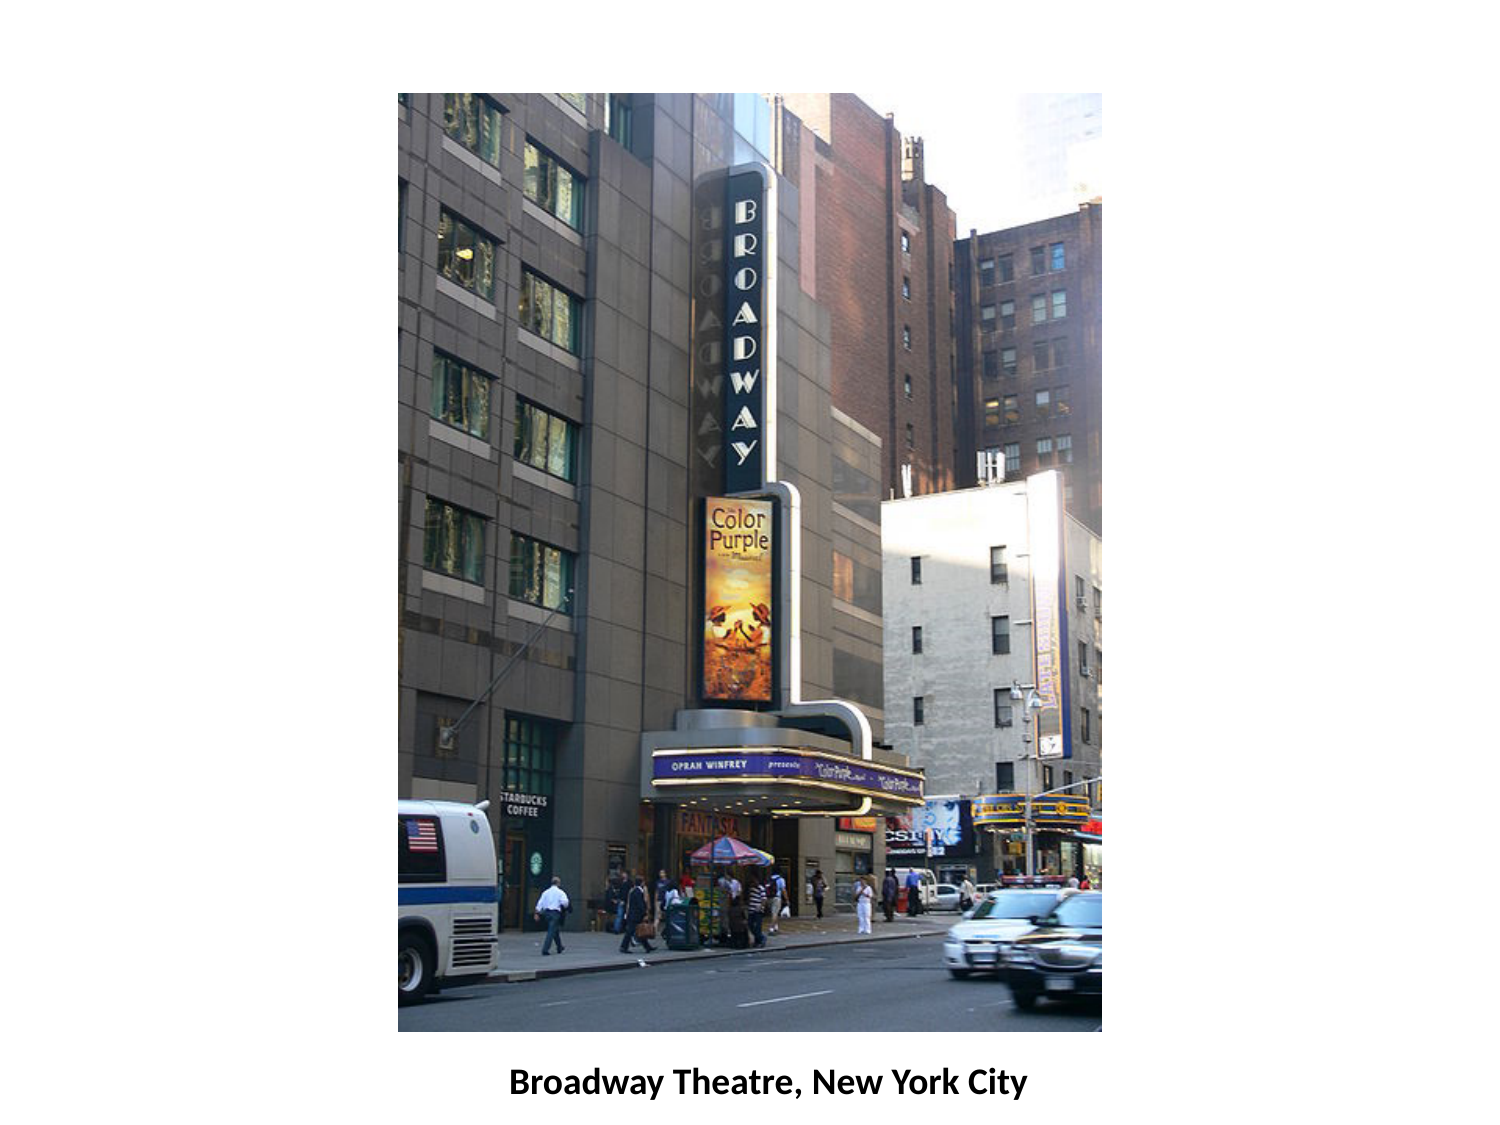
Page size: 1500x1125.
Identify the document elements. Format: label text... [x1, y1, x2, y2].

text_box Broadway Theatre, New York City [337, 1049, 1200, 1110]
picture [398, 93, 1102, 1032]
